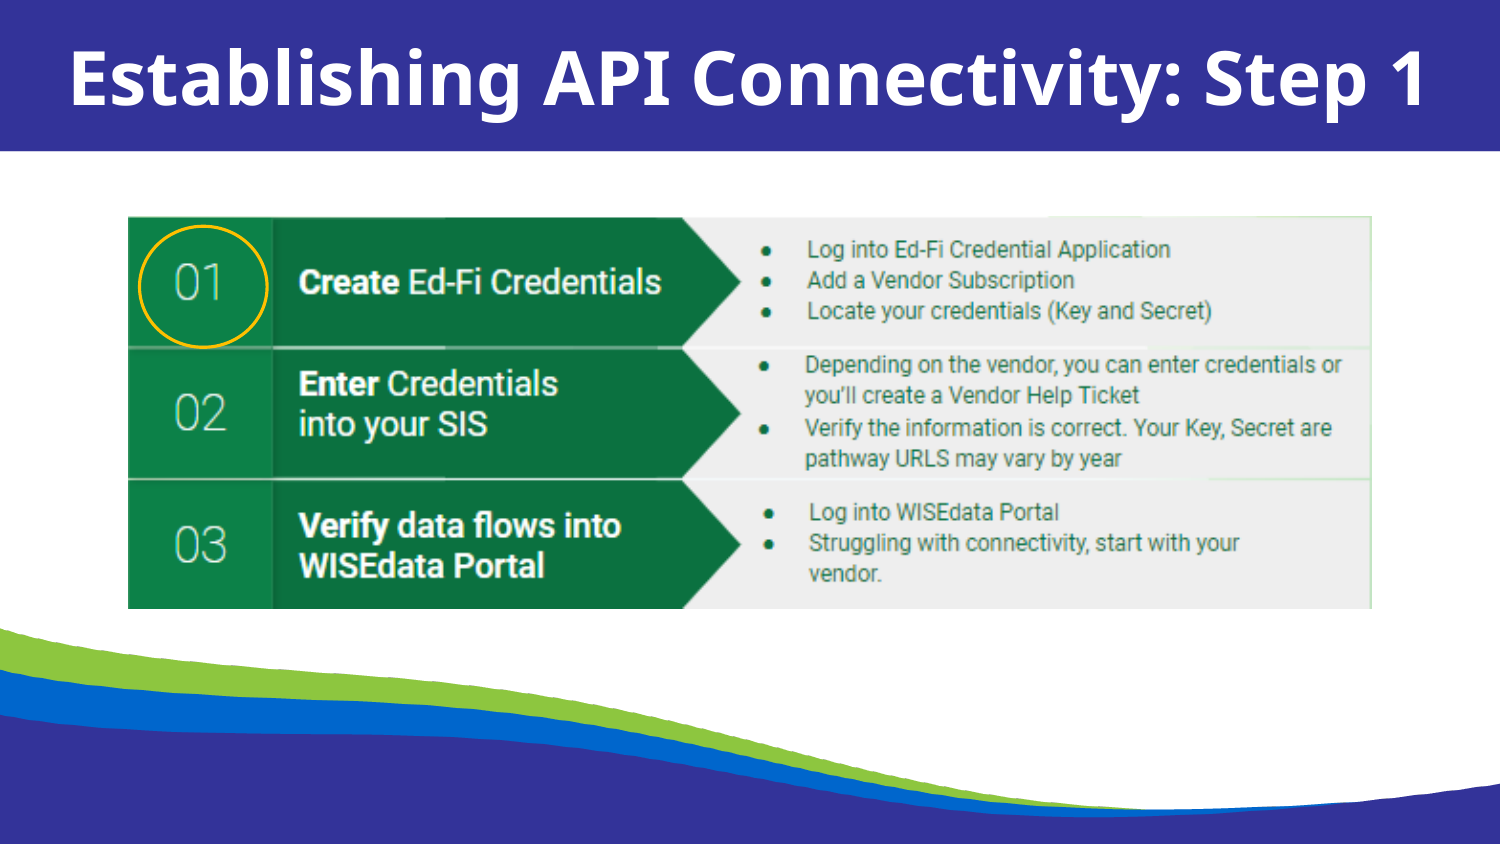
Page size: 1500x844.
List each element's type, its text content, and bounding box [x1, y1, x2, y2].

picture [0, 216, 1500, 844]
title Establishing API Connectivity: Step 1 [0, 0, 1500, 152]
